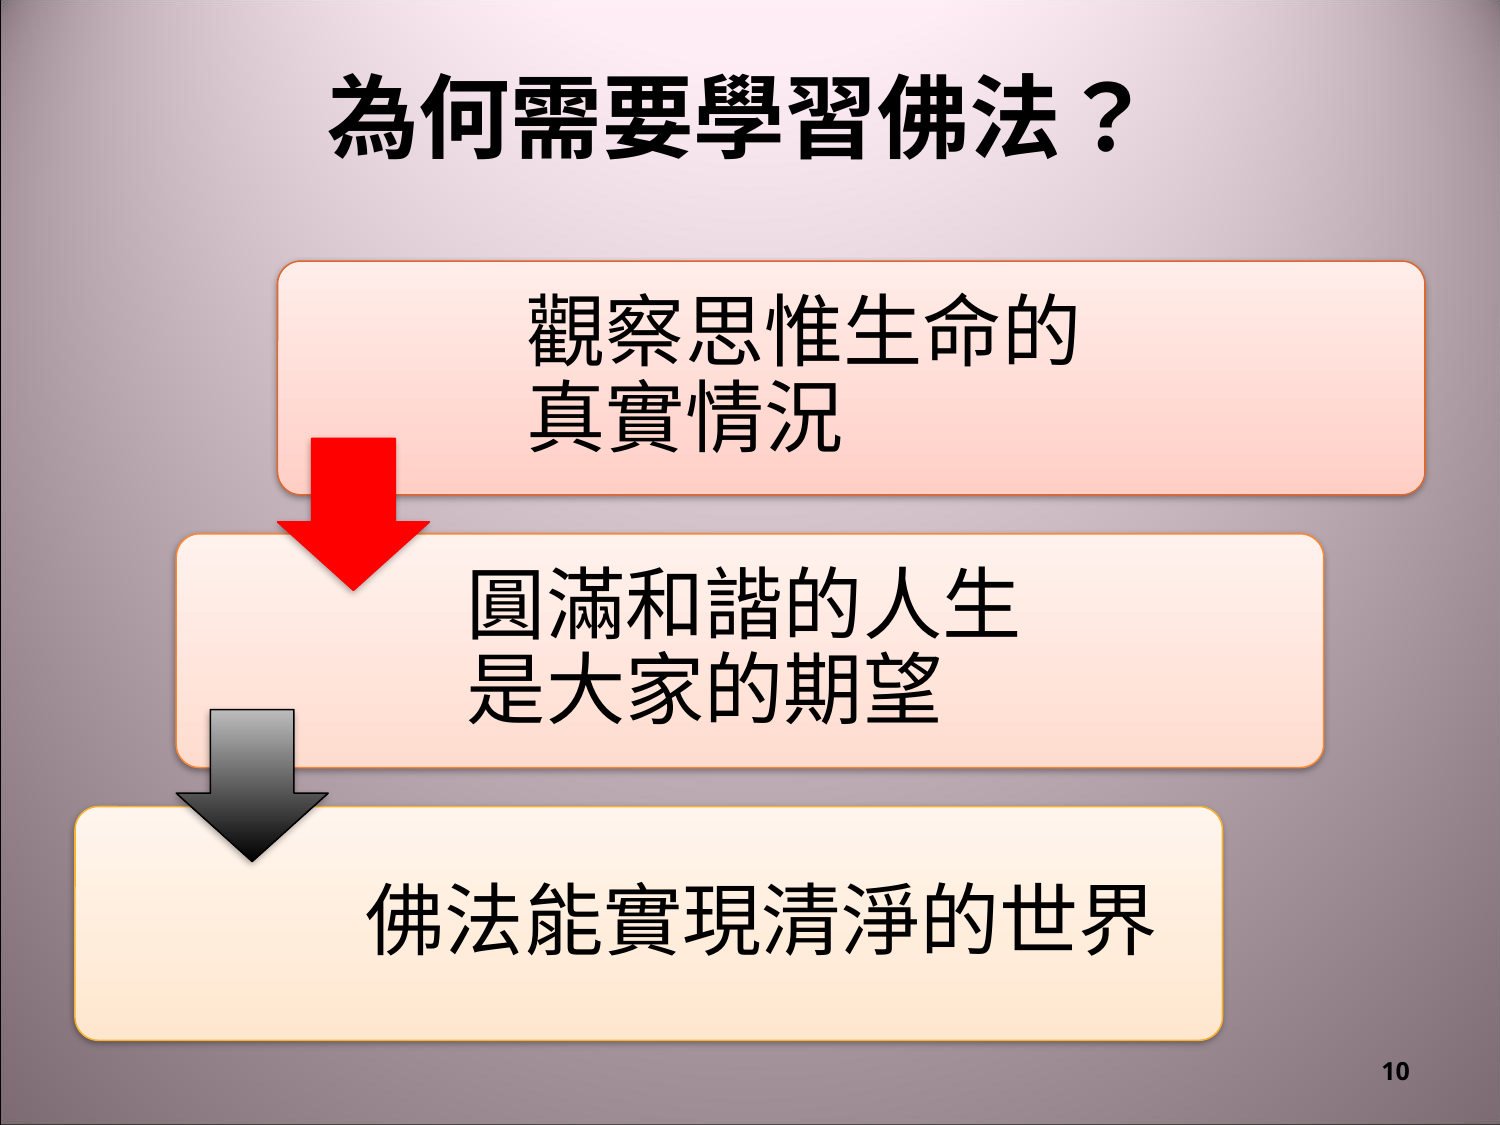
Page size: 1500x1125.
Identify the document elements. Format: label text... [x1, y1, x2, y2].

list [74, 260, 1426, 1041]
title 為何需要學習佛法？ [240, 21, 1241, 209]
picture [0, 0, 1500, 1125]
slide_number 10 [1074, 1048, 1425, 1103]
